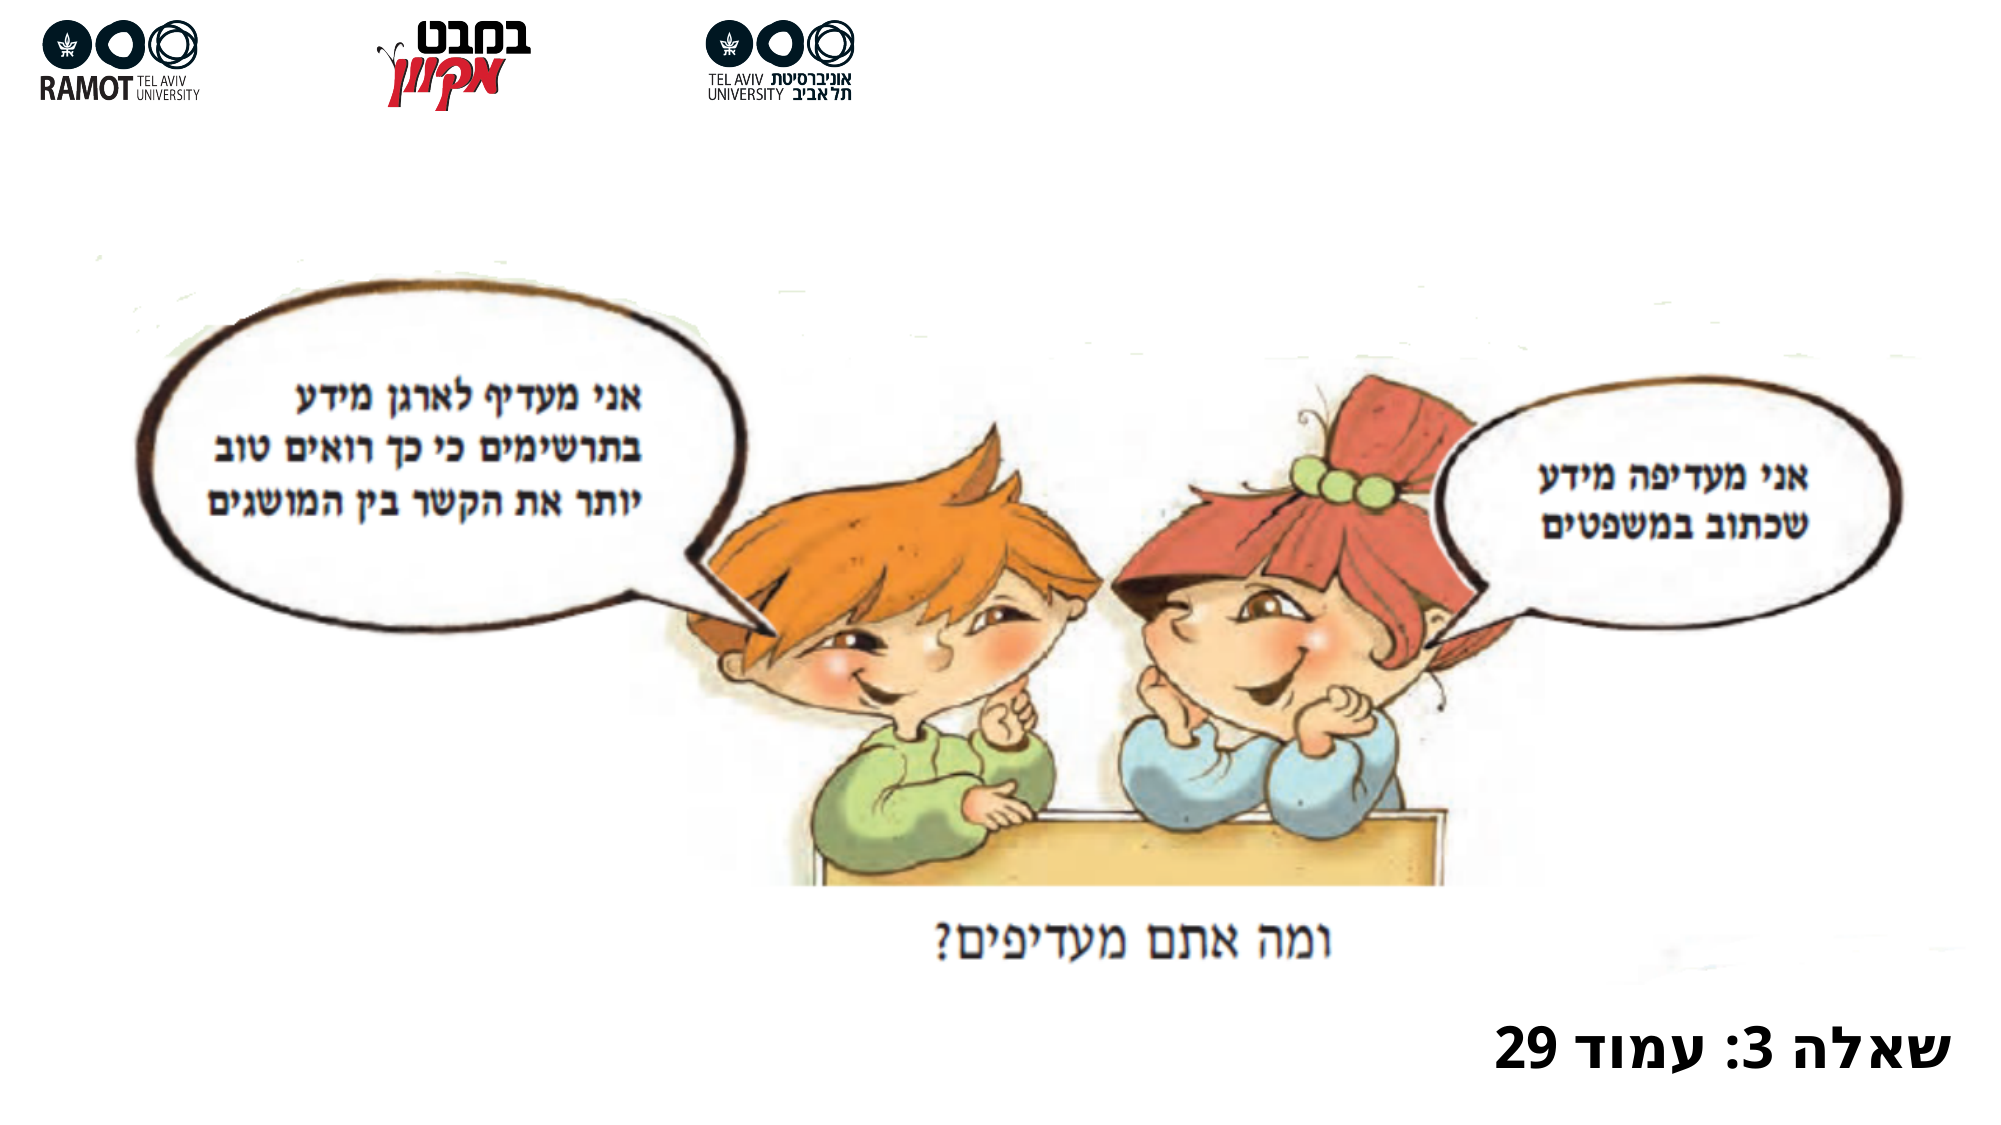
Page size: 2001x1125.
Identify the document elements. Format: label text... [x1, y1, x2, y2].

text_box שאלה 3: עמוד 29 [1331, 1002, 1967, 1088]
picture [74, 255, 1967, 985]
picture [37, 18, 857, 113]
